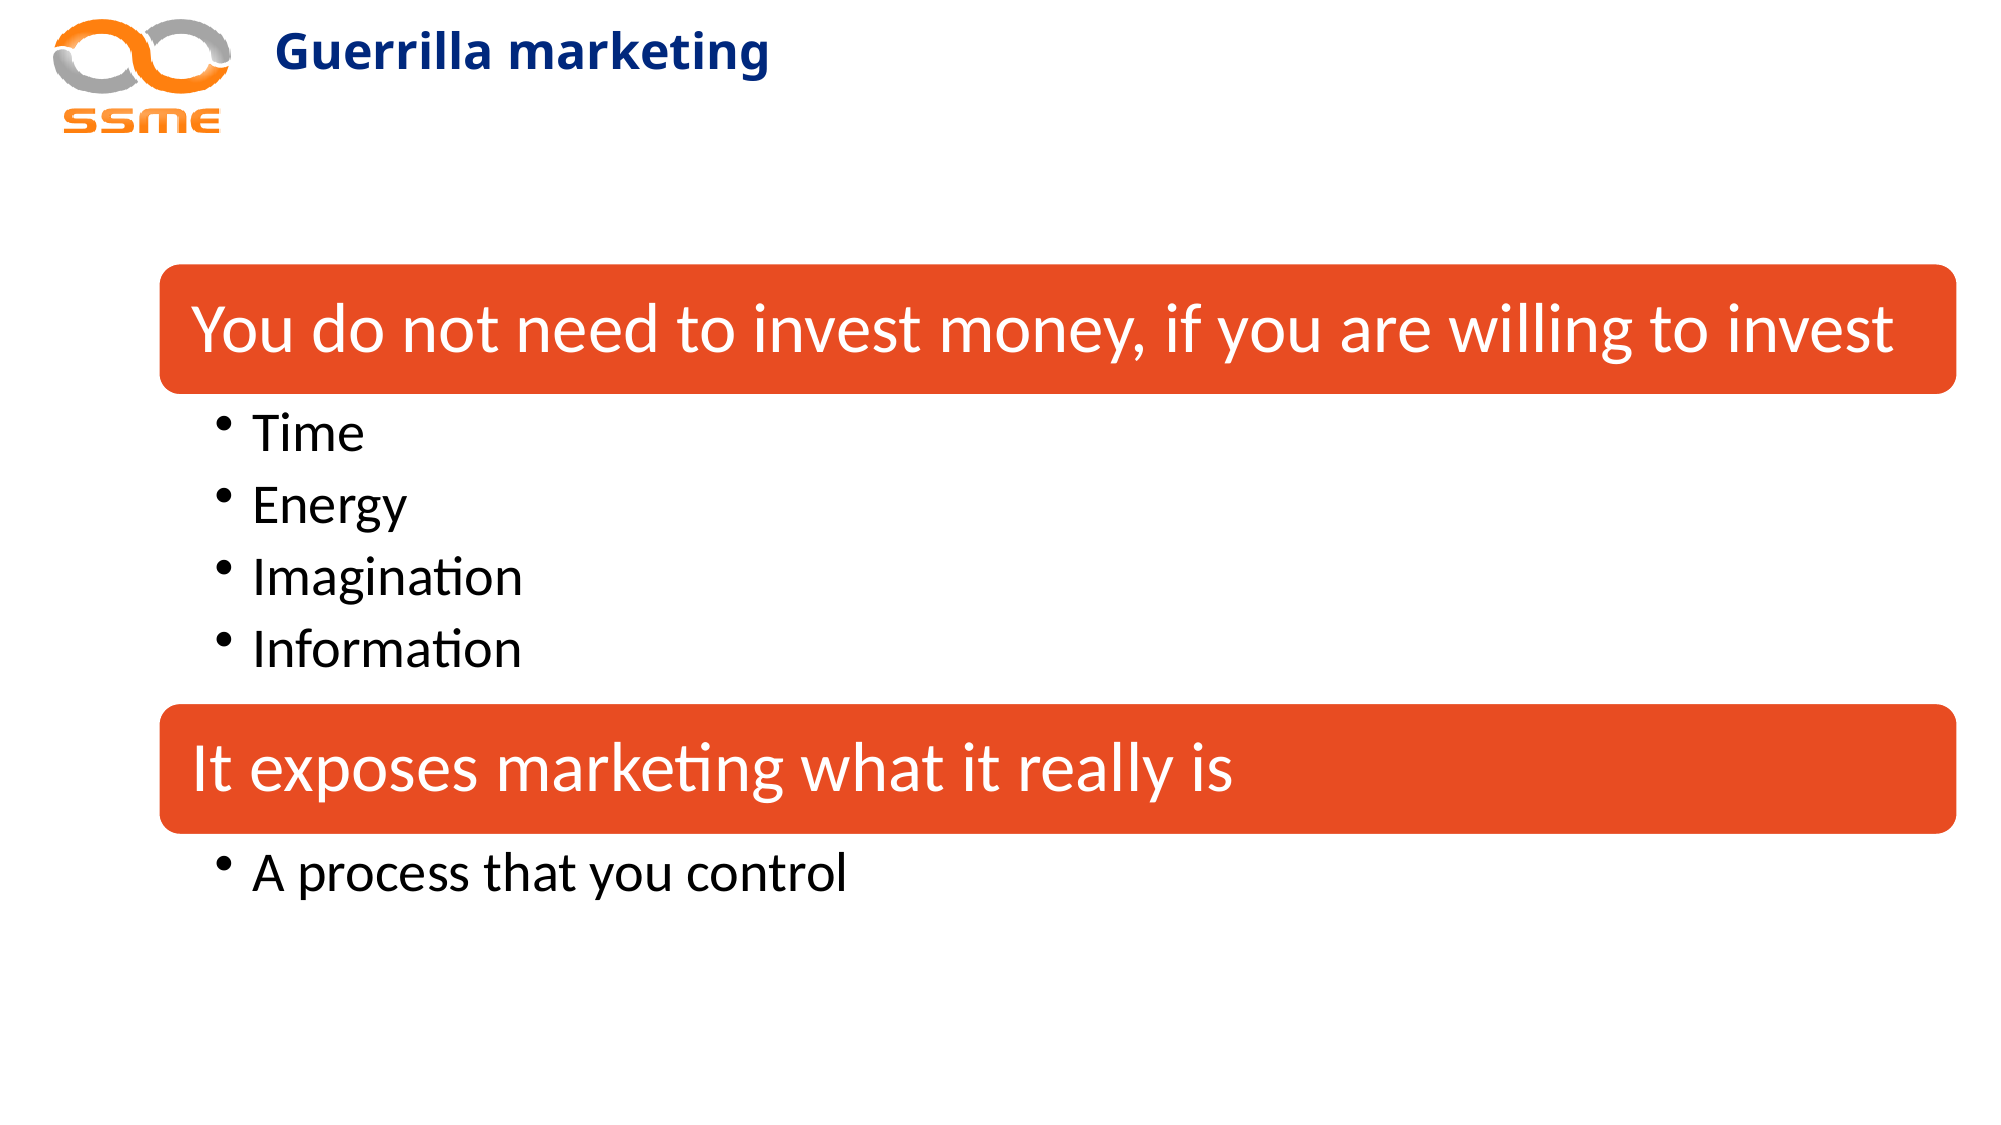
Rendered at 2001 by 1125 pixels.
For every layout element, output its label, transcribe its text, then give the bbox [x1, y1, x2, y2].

title Guerrilla marketing [259, 11, 1959, 184]
picture [53, 19, 231, 133]
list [157, 184, 1959, 1007]
